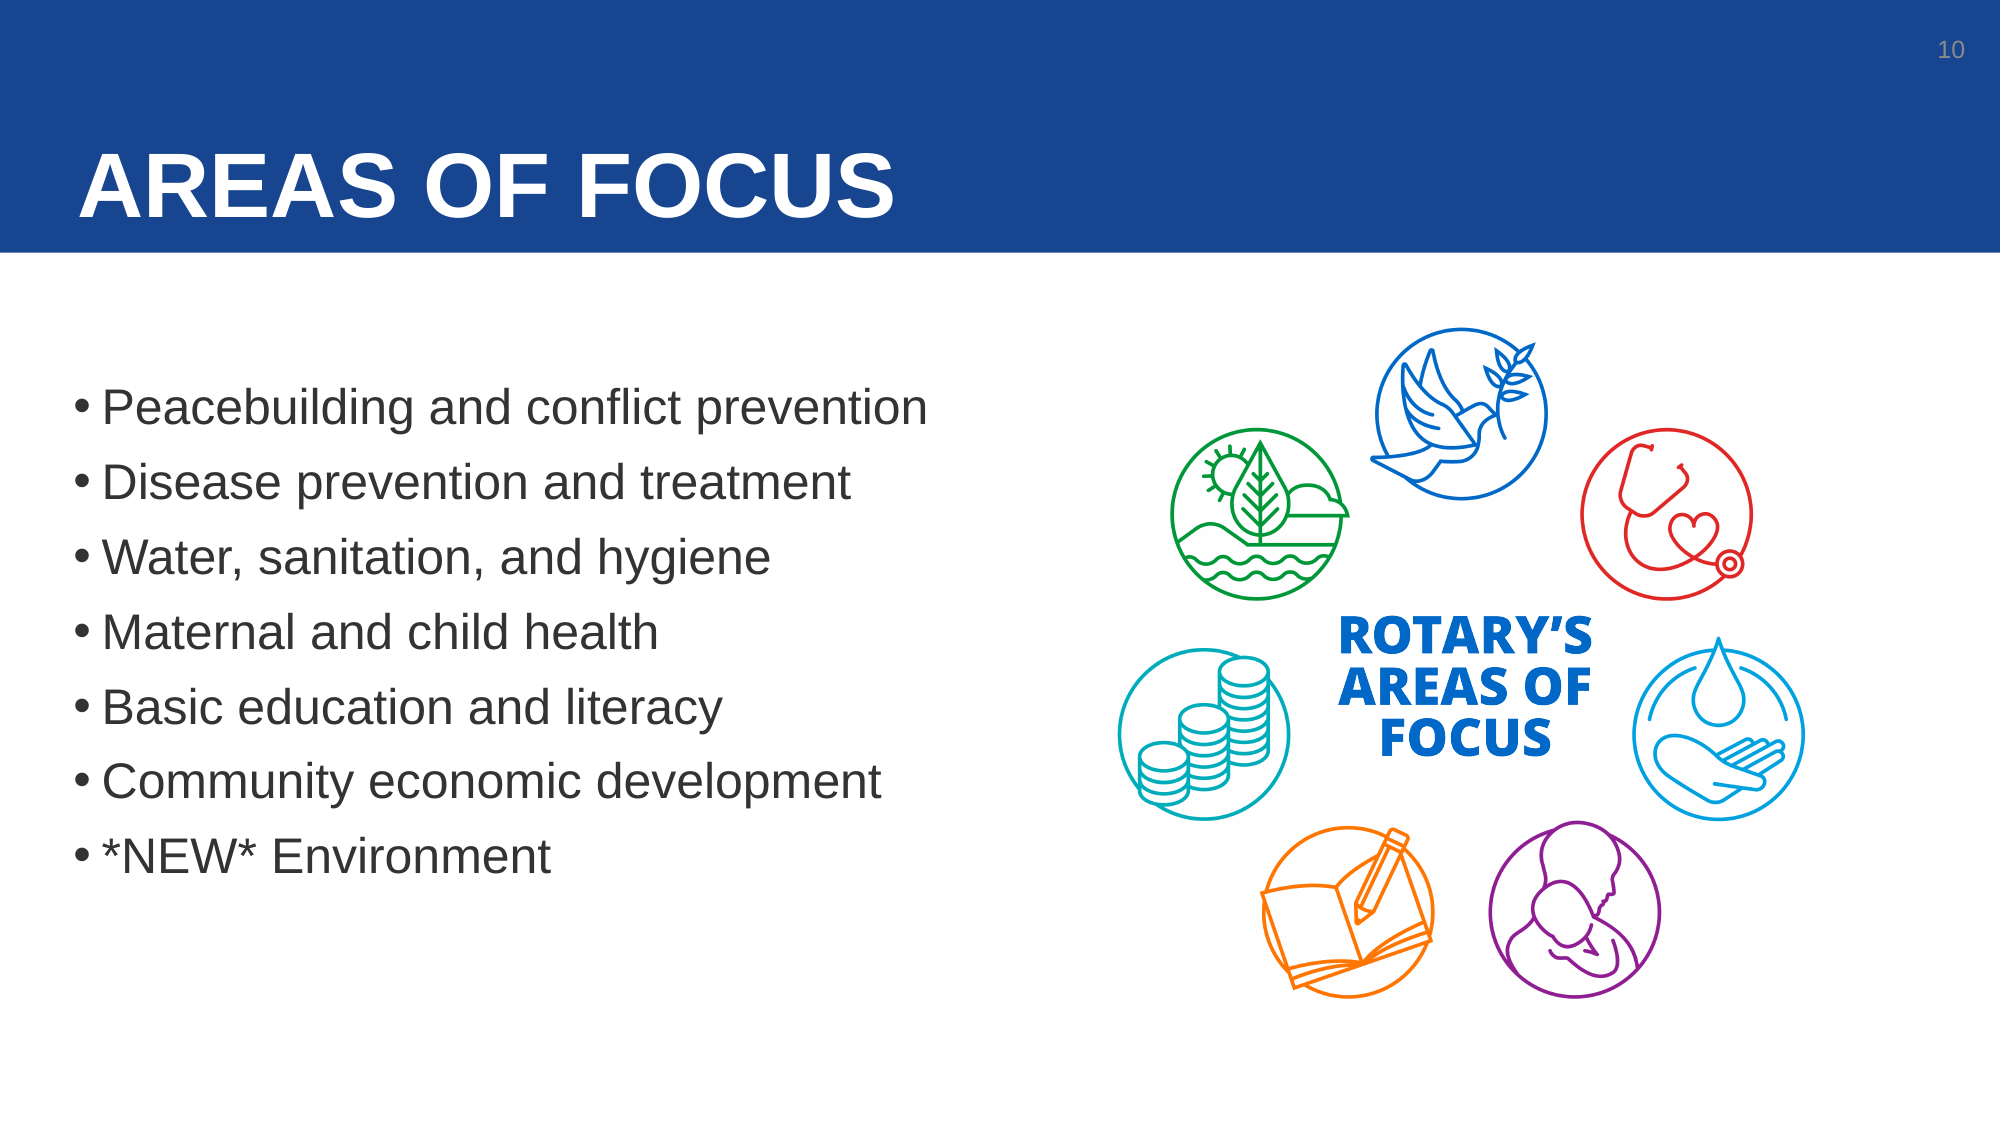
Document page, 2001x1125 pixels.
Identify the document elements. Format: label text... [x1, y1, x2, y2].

title AREAS OF FOCUS [62, 0, 1950, 253]
list Peacebuilding and conflict prevention Disease prevention and treatment Water, sanitation, and hygiene Maternal and child health Basic education and literacy Community economic development *NEW* Environment [58, 374, 1000, 1025]
picture [1096, 306, 1826, 1020]
slide_number 10 [1911, 18, 1981, 79]
